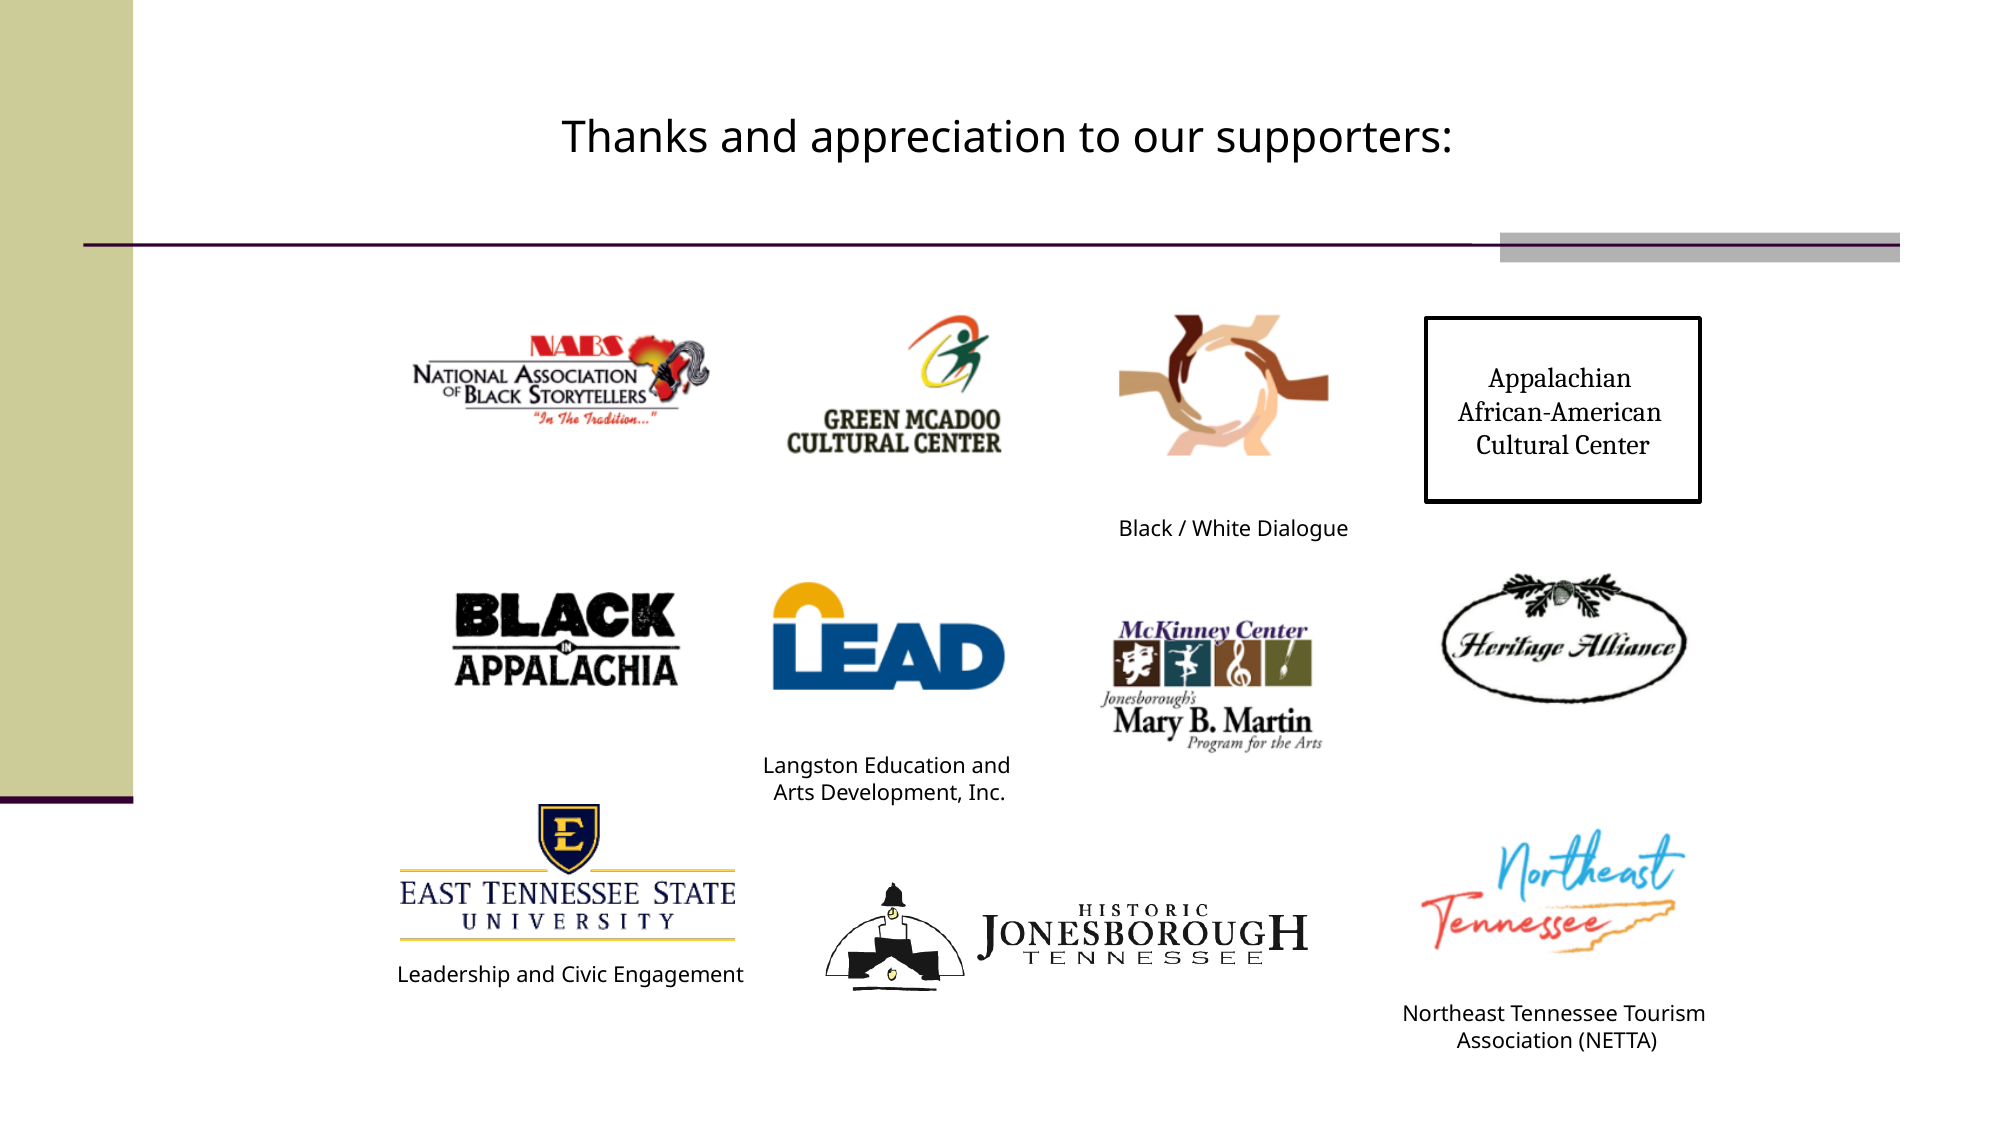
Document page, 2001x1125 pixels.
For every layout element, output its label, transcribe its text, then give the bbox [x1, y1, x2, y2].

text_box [743, 523, 1034, 813]
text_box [1064, 259, 1382, 550]
text_box Appalachian African-American Cultural Center [1424, 316, 1702, 504]
picture [1035, 549, 1385, 822]
picture [734, 260, 1052, 508]
text_box Thanks and appreciation to our supporters: [546, 101, 1469, 169]
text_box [1400, 778, 1714, 1062]
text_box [399, 803, 742, 995]
picture [403, 256, 713, 503]
picture [820, 880, 1309, 993]
picture [1398, 511, 1725, 769]
picture [409, 516, 725, 761]
